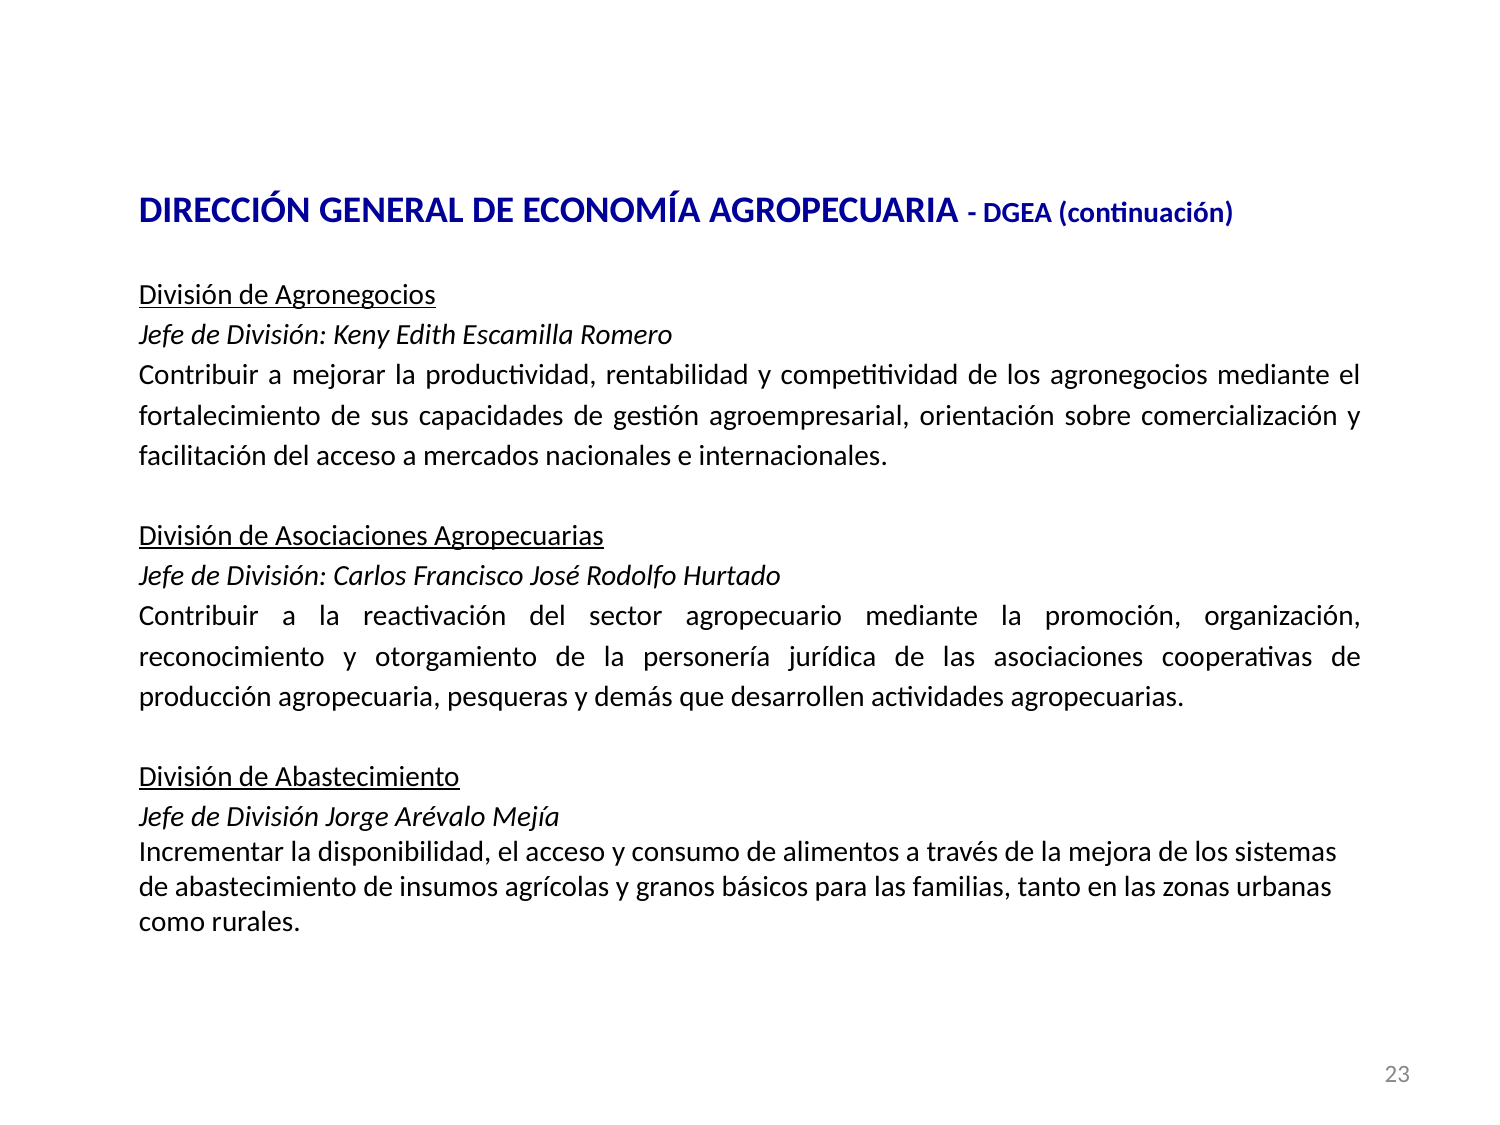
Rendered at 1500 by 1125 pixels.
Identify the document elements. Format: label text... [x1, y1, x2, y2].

slide_number 23 [1074, 1042, 1425, 1103]
text_box DIRECCIÓN GENERAL DE ECONOMÍA AGROPECUARIA - DGEA (continuación) División de Agronegocios Jefe de División: Keny Edith Escamilla Romero Contribuir a mejorar la productividad, rentabilidad y competitividad de los agronegocios mediante el fortalecimiento de sus capacidades de gestión agroempresarial, orientación sobre comercialización y facilitación del acceso a mercados nacionales e internacionales. División de Asociaciones Agropecuarias Jefe de División: Carlos Francisco José Rodolfo Hurtado Contribuir a la reactivación del sector agropecuario mediante la promoción, organización, reconocimiento y otorgamiento de la personería jurídica de las asociaciones cooperativas de producción agropecuaria, pesqueras y demás que desarrollen actividades agropecuarias. División de Abastecimiento Jefe de División Jorge Arévalo Mejía Incrementar la disponibilidad, el acceso y consumo de alimentos a través de la mejora de los sistemas de abastecimiento de insumos agrícolas y granos básicos para las familias, tanto en las zonas urbanas como rurales. [123, 170, 1376, 945]
